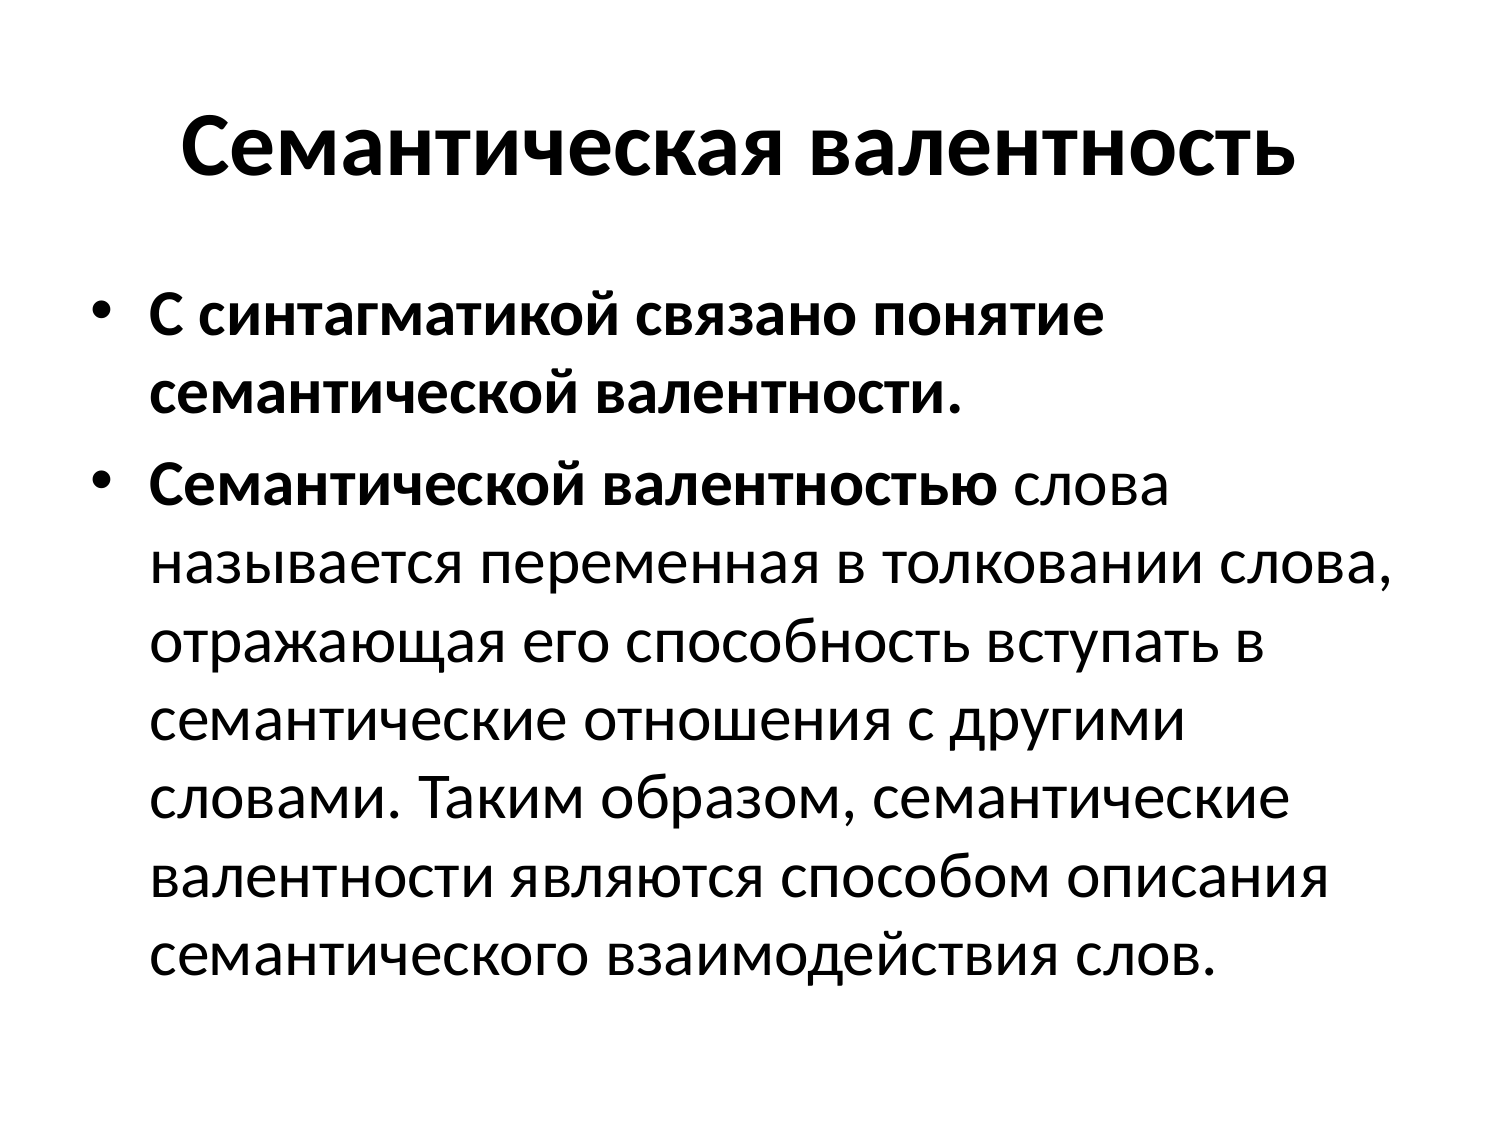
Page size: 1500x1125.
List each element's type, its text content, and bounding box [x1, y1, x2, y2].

title Семантическая валентность [75, 45, 1425, 233]
list С синтагматикой связано понятие семантической валентности. Семантической валентностью слова называется переменная в толковании слова, отражающая его способность вступать в семантические отношения с другими словами. Таким образом, семантические валентности являются способом описания семантического взаимодействия слов. [75, 262, 1425, 1005]
